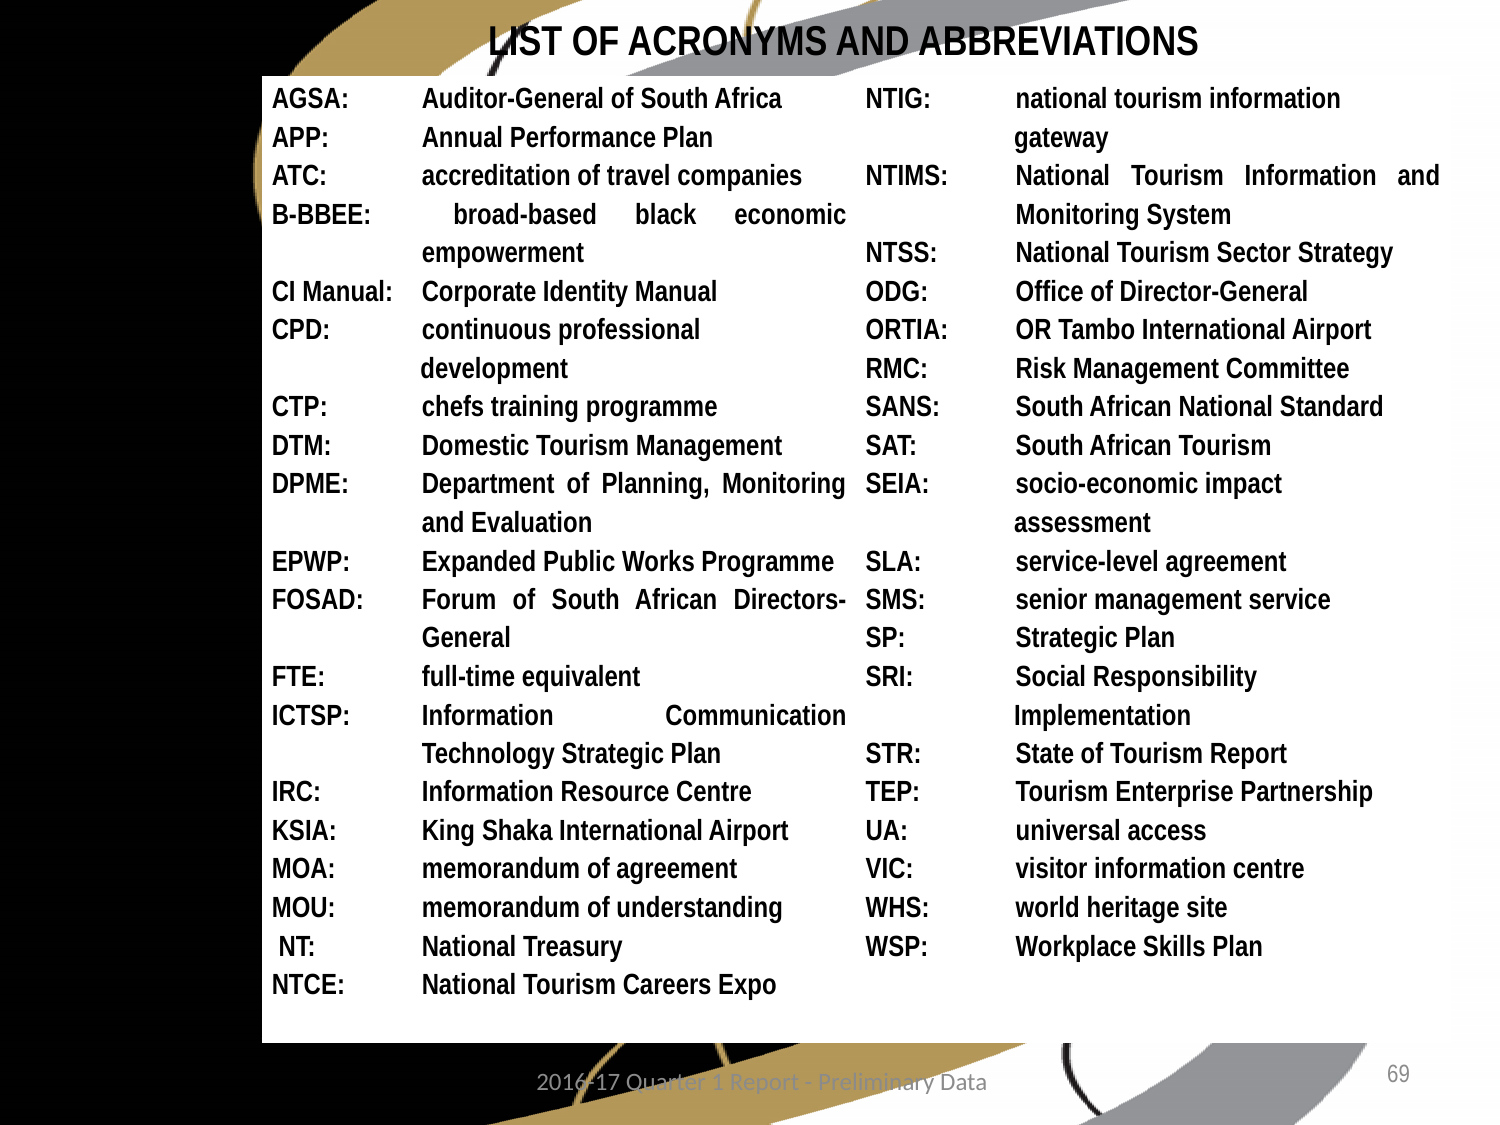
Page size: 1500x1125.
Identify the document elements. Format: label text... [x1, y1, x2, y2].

slide_number 69 [1074, 1043, 1425, 1103]
table_header NTIG: national tourism information gateway NTIMS: National Tourism Information and Monitoring System NTSS: National Tourism Sector Strategy ODG: Office of Director-General ORTIA: OR Tambo International Airport RMC: Risk Management Committee SANS: South African National Standard SAT: South African Tourism SEIA: socio-economic impact assessment SLA: service-level agreement SMS: senior management service SP: Strategic Plan SRI: Social Responsibility Implementation STR: State of Tourism Report TEP: Tourism Enterprise Partnership UA: universal access VIC: visitor information centre WHS: world heritage site WSP: Workplace Skills Plan [857, 78, 1449, 1038]
table_header AGSA: Auditor-General of South Africa APP: Annual Performance Plan ATC: accreditation of travel companies B-BBEE: broad-based black economic empowerment CI Manual: Corporate Identity Manual CPD: continuous professional development CTP: chefs training programme DTM: Domestic Tourism Management DPME: Department of Planning, Monitoring and Evaluation EPWP: Expanded Public Works Programme FOSAD: Forum of South African Directors- General FTE: full-time equivalent ICTSP: Information Communication Technology Strategic Plan IRC: Information Resource Centre KSIA: King Shaka International Airport MOA: memorandum of agreement MOU: memorandum of understanding NT: National Treasury NTCE: National Tourism Careers Expo [263, 78, 855, 1038]
picture [0, 0, 1500, 1125]
footer 2016-17 Quarter 1 Report - Preliminary Data [512, 1057, 1013, 1103]
title LIST OF ACRONYMS AND ABBREVIATIONS [262, 0, 1425, 76]
